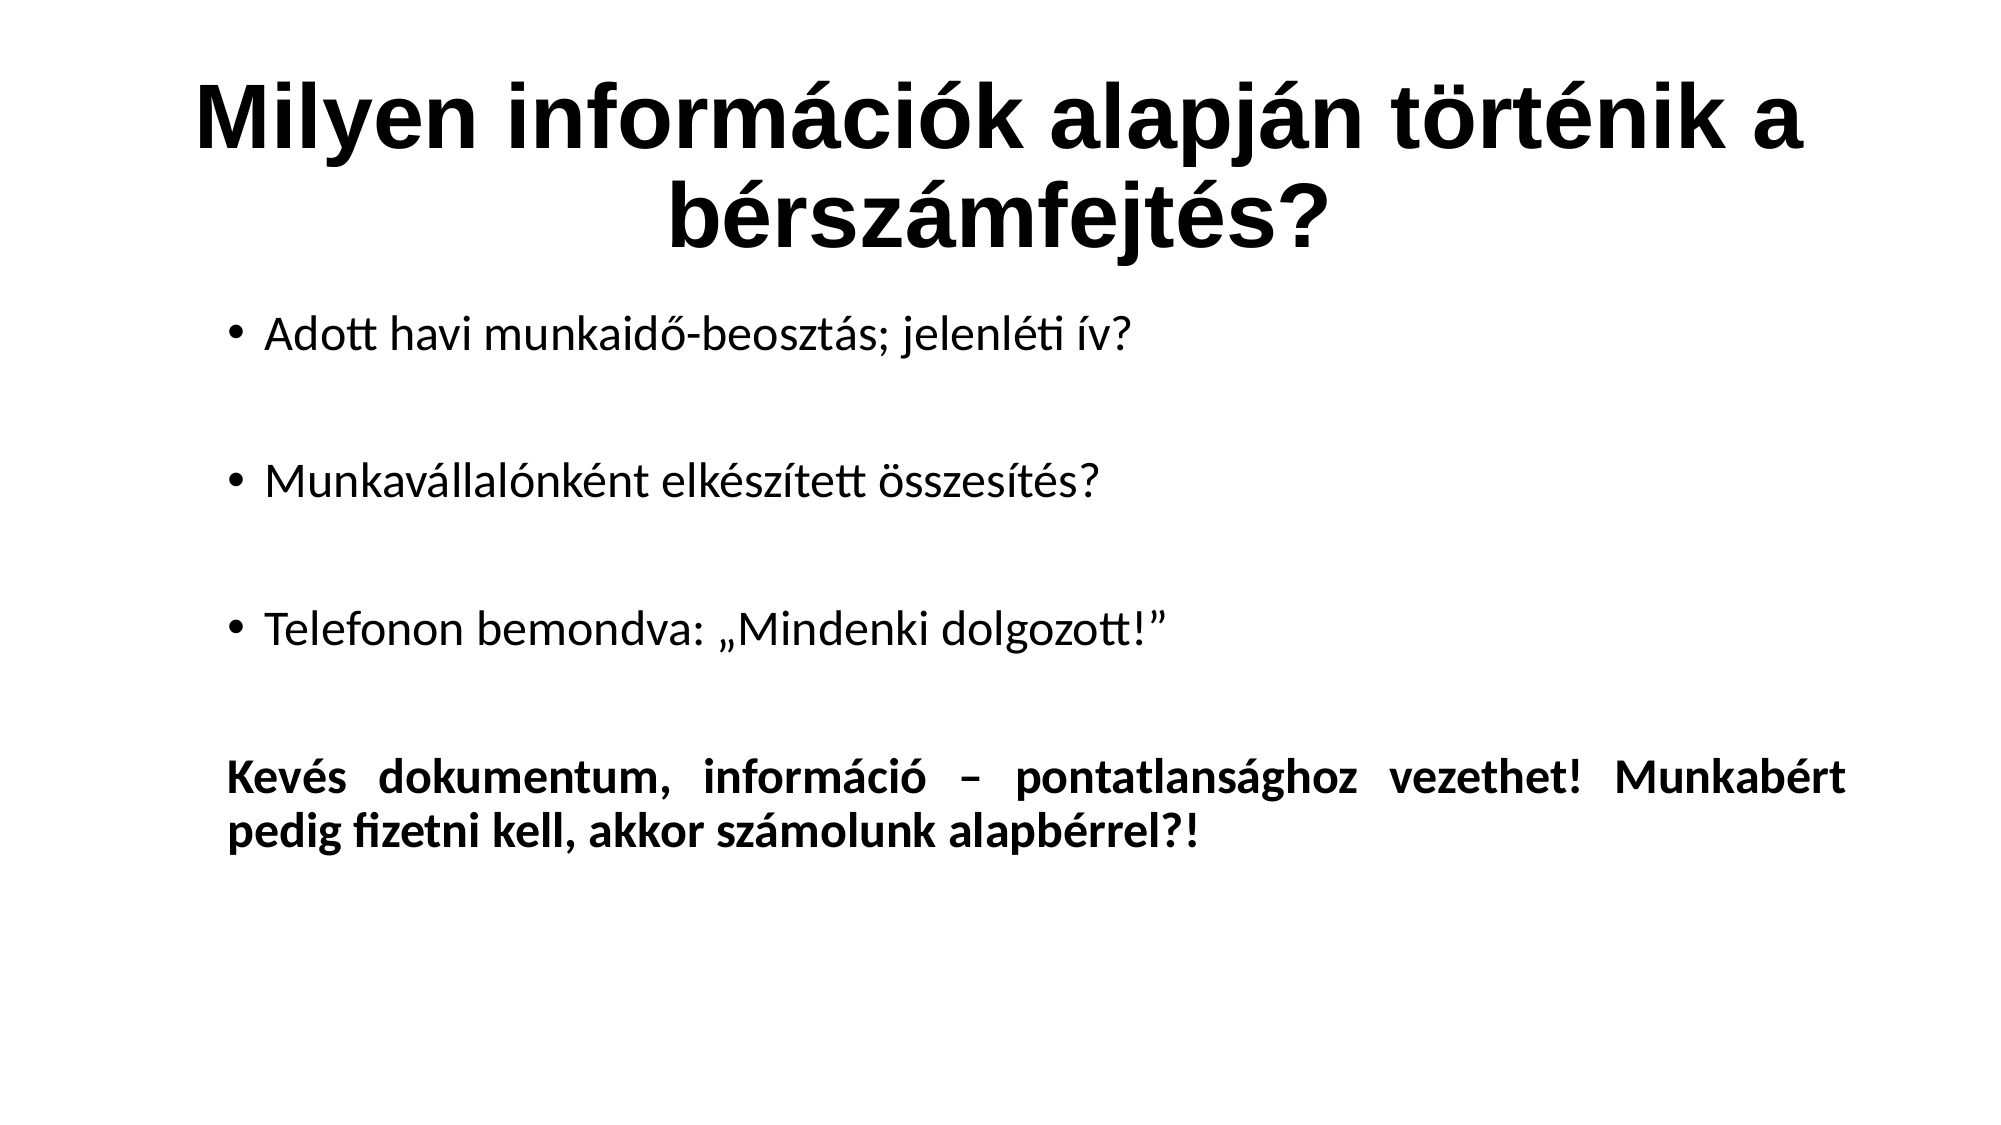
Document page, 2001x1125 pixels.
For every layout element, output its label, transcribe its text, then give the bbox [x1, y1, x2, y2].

title Milyen információk alapján történik a bérszámfejtés? [137, 59, 1863, 278]
list Adott havi munkaidő-beosztás; jelenléti ív? Munkavállalónként elkészített összesítés? Telefonon bemondva: „Mindenki dolgozott!” Kevés dokumentum, információ – pontatlansághoz vezethet! Munkabért pedig fizetni kell, akkor számolunk alapbérrel?! [137, 299, 1863, 1014]
